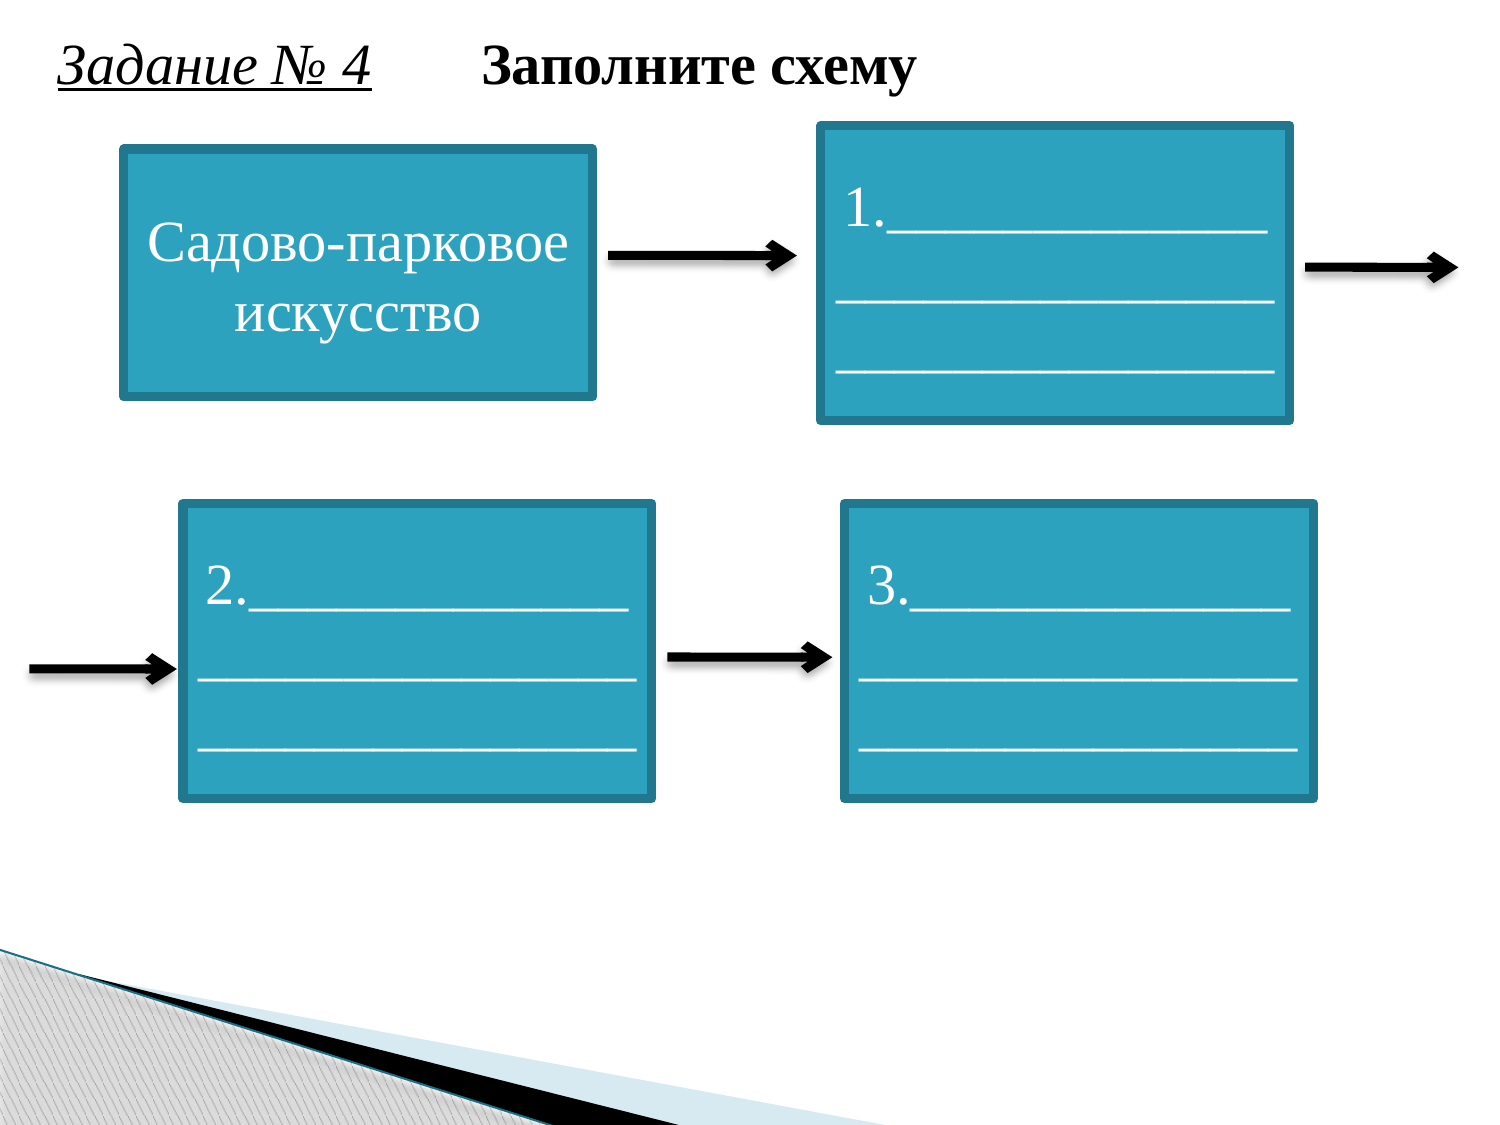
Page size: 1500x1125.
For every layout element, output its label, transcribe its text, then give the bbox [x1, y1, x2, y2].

text_box 1.___________________________________________ [816, 121, 1294, 425]
text_box Заполните схему [466, 19, 1046, 104]
text_box Садово-парковое искусство [119, 144, 597, 401]
text_box Задание № 4 [42, 19, 387, 104]
text_box 3.___________________________________________ [840, 499, 1318, 803]
text_box 2.___________________________________________ [178, 499, 656, 803]
